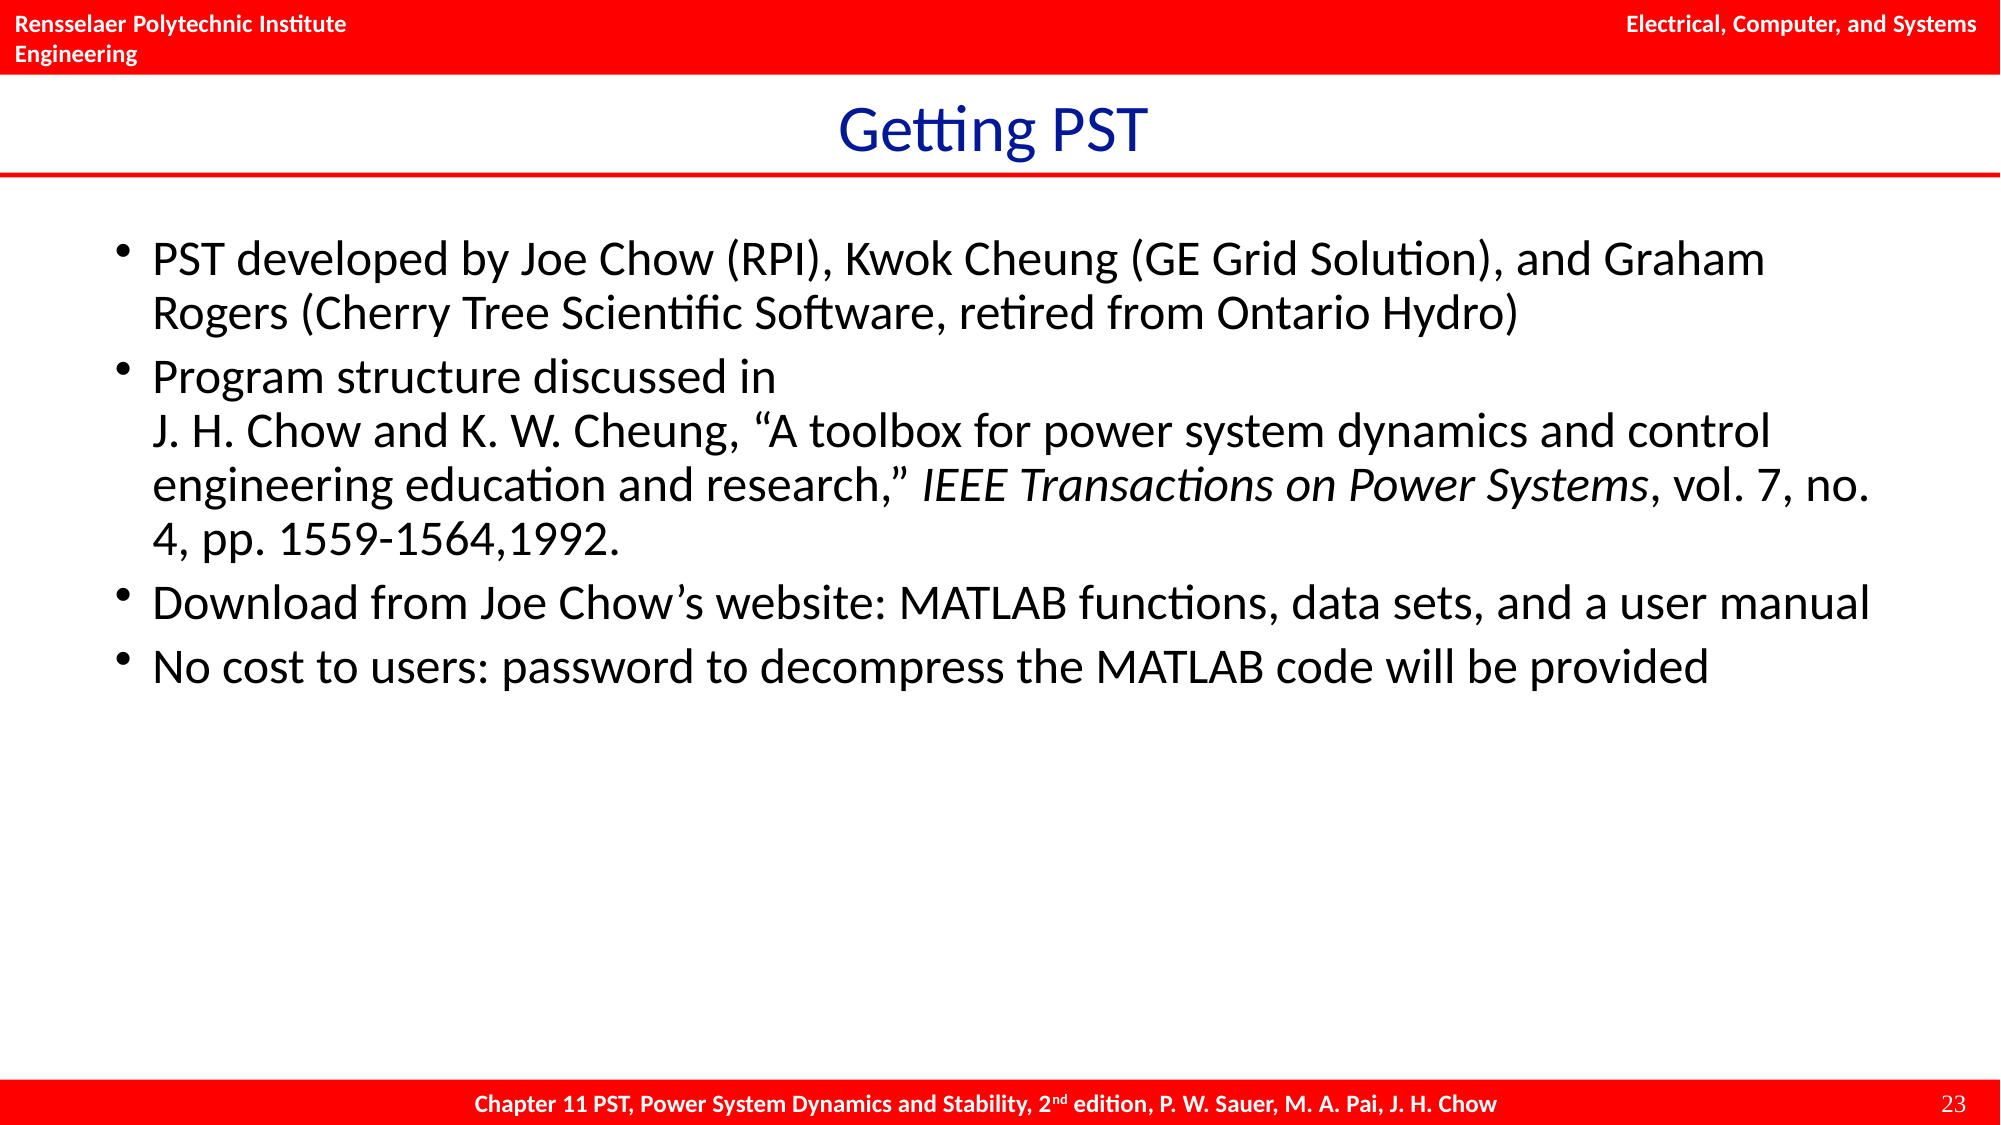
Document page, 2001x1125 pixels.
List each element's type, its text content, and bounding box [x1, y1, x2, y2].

title Getting PST [350, 75, 1638, 175]
list PST developed by Joe Chow (RPI), Kwok Cheung (GE Grid Solution), and Graham Rogers (Cherry Tree Scientific Software, retired from Ontario Hydro) Program structure discussed in J. H. Chow and K. W. Cheung, “A toolbox for power system dynamics and control engineering education and research,” IEEE Transactions on Power Systems, vol. 7, no. 4, pp. 1559-1564,1992. Download from Joe Chow’s website: MATLAB functions, data sets, and a user manual No cost to users: password to decompress the MATLAB code will be provided [99, 224, 1888, 1063]
